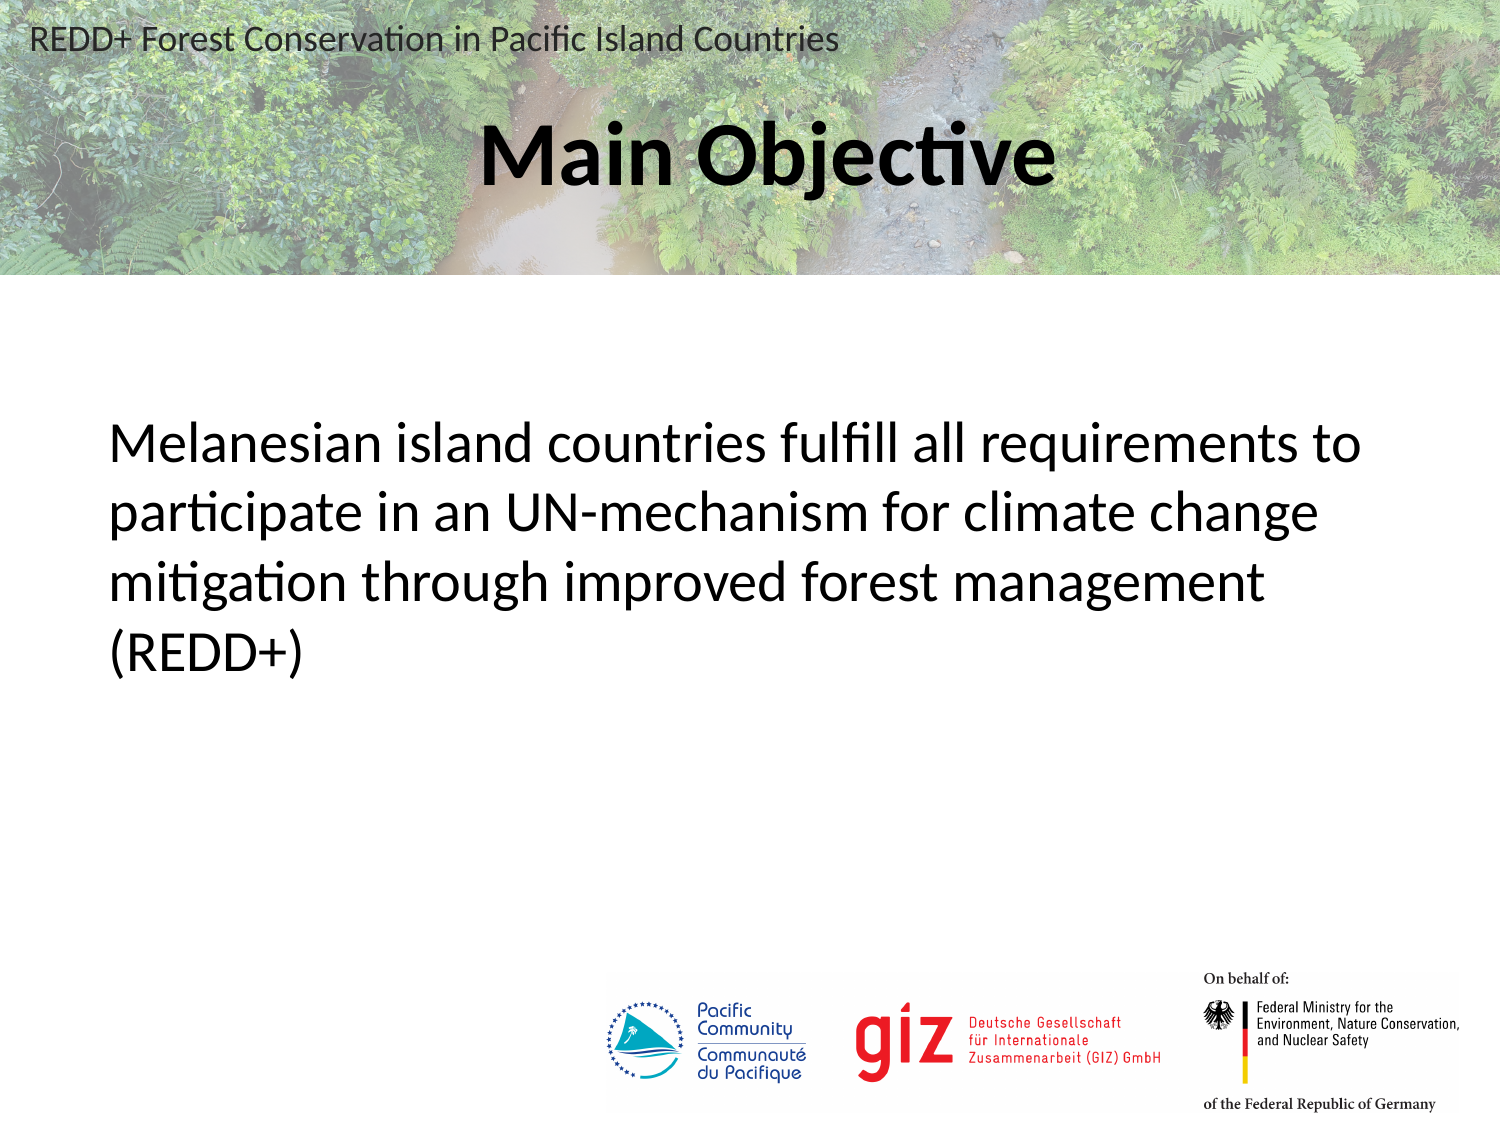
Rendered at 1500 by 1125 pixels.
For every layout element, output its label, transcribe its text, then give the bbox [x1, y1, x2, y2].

title Main Objective [93, 86, 1444, 213]
picture [606, 972, 1459, 1113]
list Melanesian island countries fulfill all requirements to participate in an UN-mechanism for climate change mitigation through improved forest management (REDD+) [93, 316, 1426, 959]
